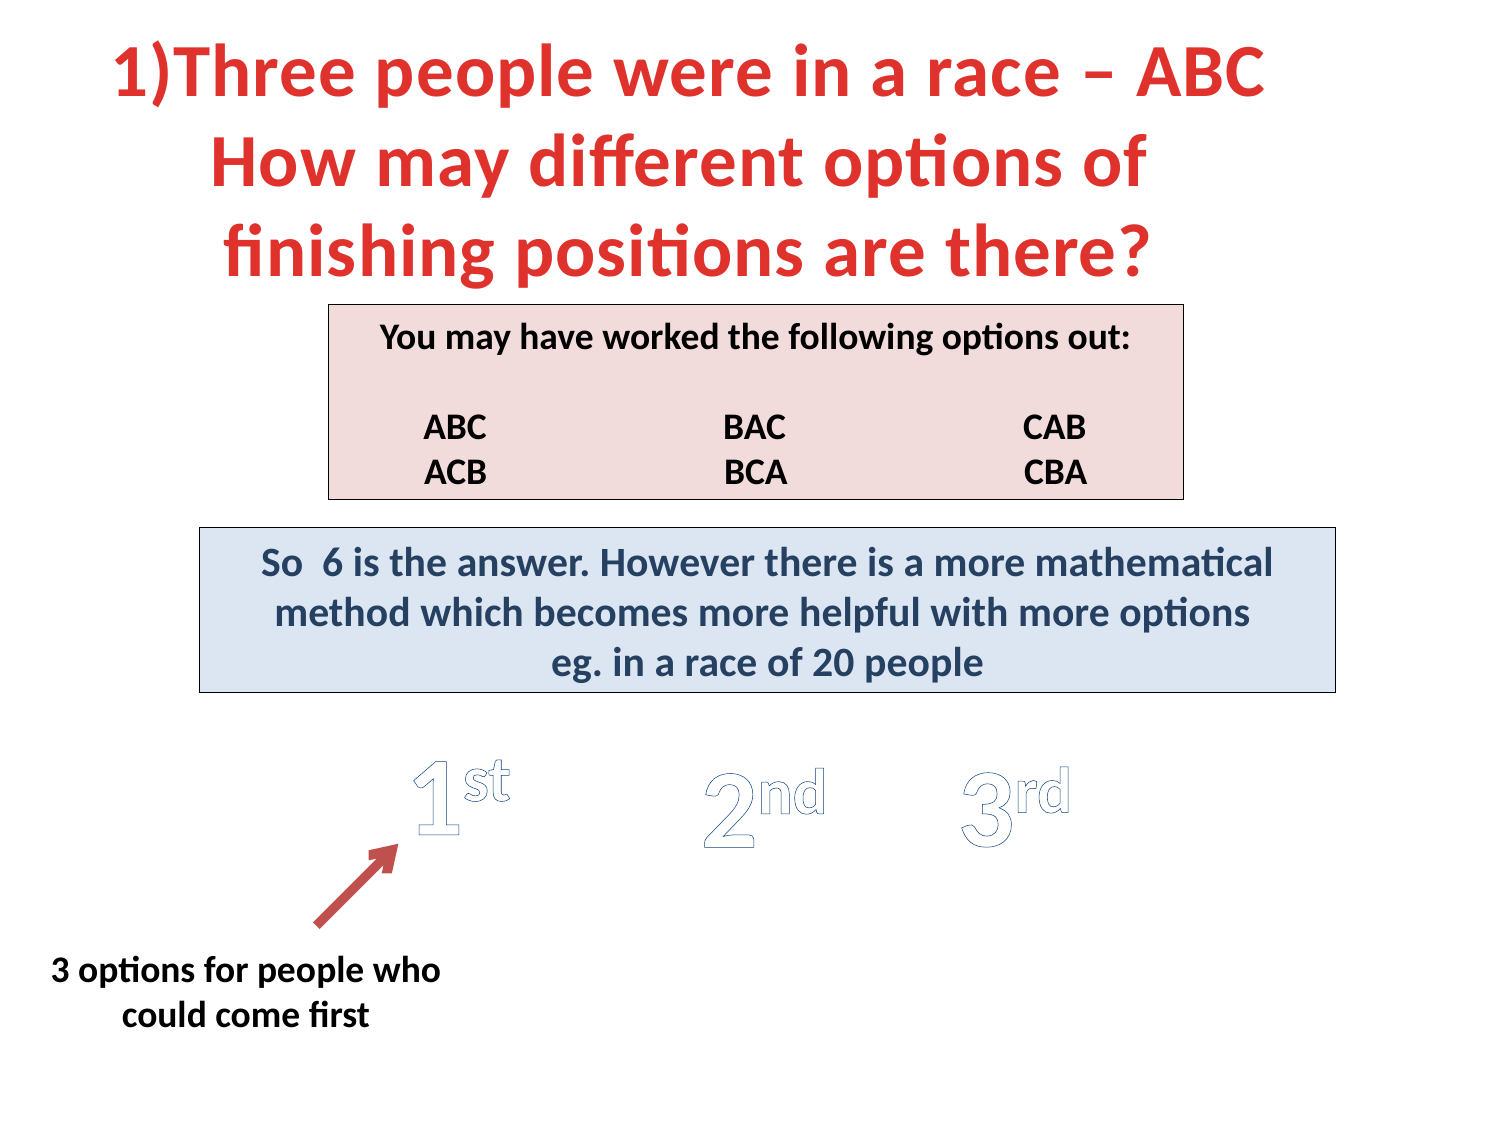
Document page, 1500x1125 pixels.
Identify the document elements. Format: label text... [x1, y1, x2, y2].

text_box So 6 is the answer. However there is a more mathematical method which becomes more helpful with more options eg. in a race of 20 people [199, 527, 1336, 693]
text_box 1)Three people were in a race – ABC How may different options of finishing positions are there? [95, 14, 1284, 300]
text_box 1st [390, 714, 526, 865]
text_box 3 options for people who could come first [11, 937, 481, 1043]
text_box 3rd [942, 726, 1088, 877]
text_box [316, 843, 399, 927]
text_box You may have worked the following options out: ABC BAC CAB ACB BCA CBA [328, 304, 1184, 500]
text_box 2nd [685, 727, 843, 878]
